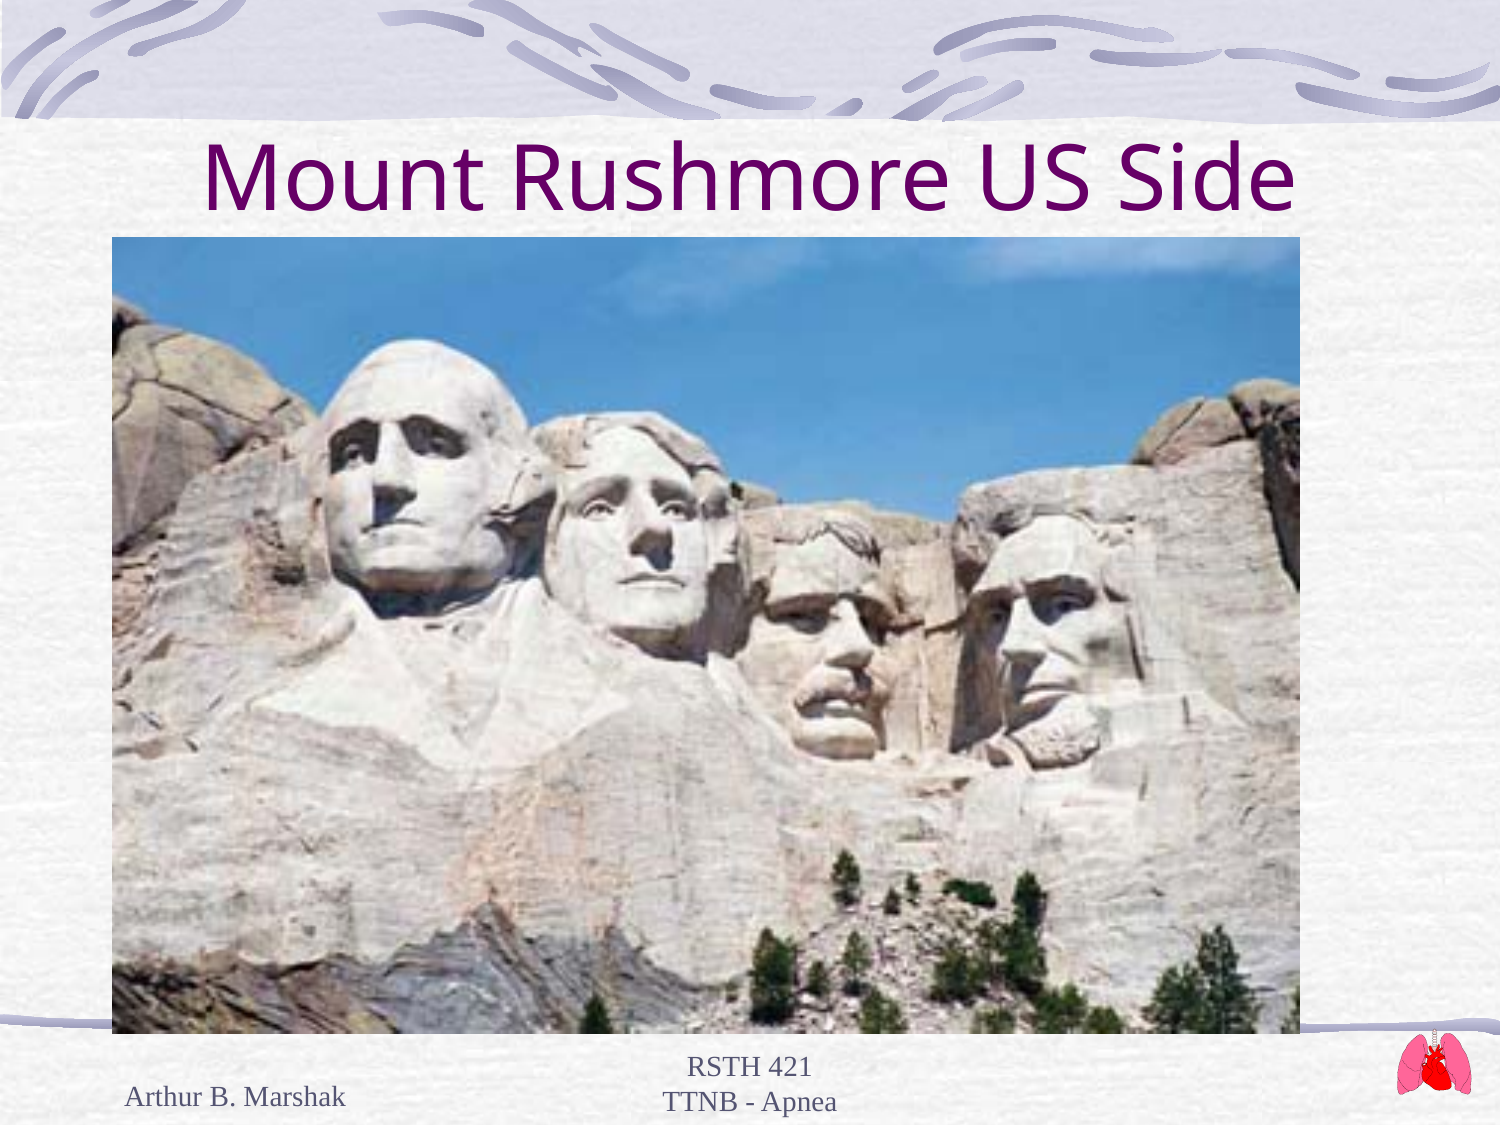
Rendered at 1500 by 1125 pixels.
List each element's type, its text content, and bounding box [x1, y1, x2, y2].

slide_number Arthur B. Marshak [108, 1044, 422, 1120]
picture [0, 0, 1500, 1125]
footer RSTH 421 TTNB - Apnea [512, 1049, 988, 1125]
title Mount Rushmore US Side [112, 112, 1388, 237]
